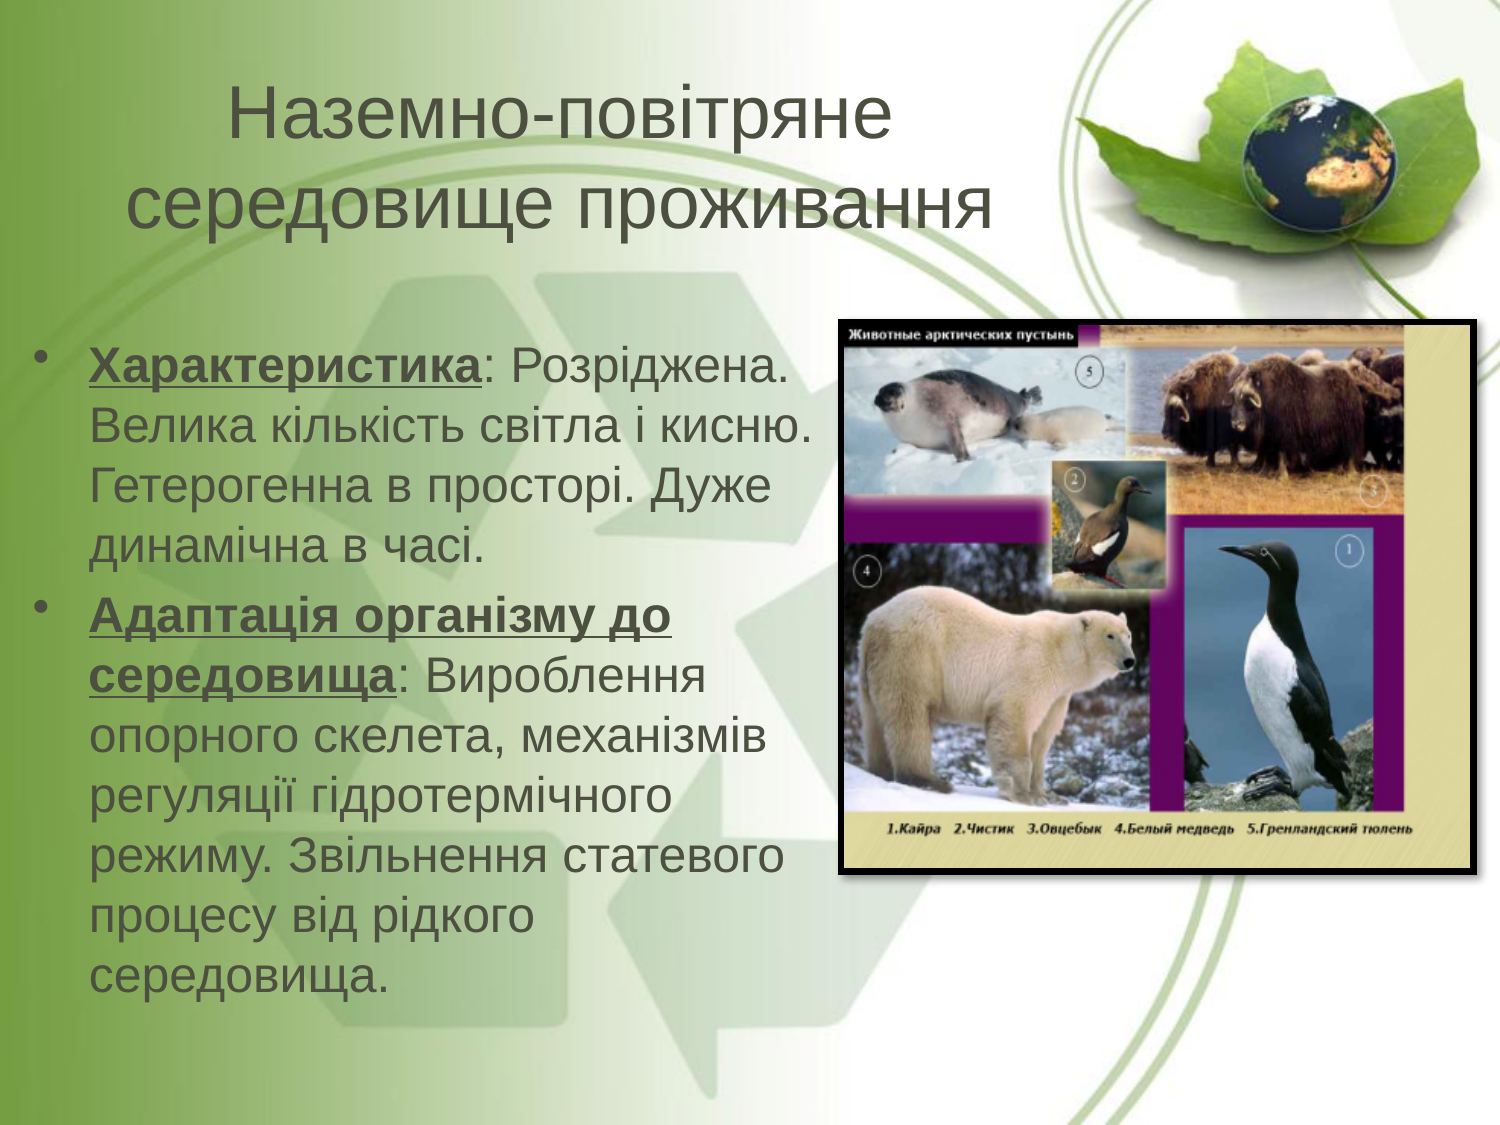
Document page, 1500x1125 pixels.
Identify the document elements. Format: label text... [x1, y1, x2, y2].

list Характеристика: Розріджена. Велика кількість світла і кисню. Гетерогенна в просторі. Дуже динамічна в часі. Адаптація організму до середовища: Вироблення опорного скелета, механізмів регуляції гідротермічного режиму. Звільнення статевого процесу від рідкого середовища. [17, 255, 847, 1005]
title Наземно-повітряне середовище проживання [29, 4, 1092, 193]
picture [0, 0, 1500, 1125]
